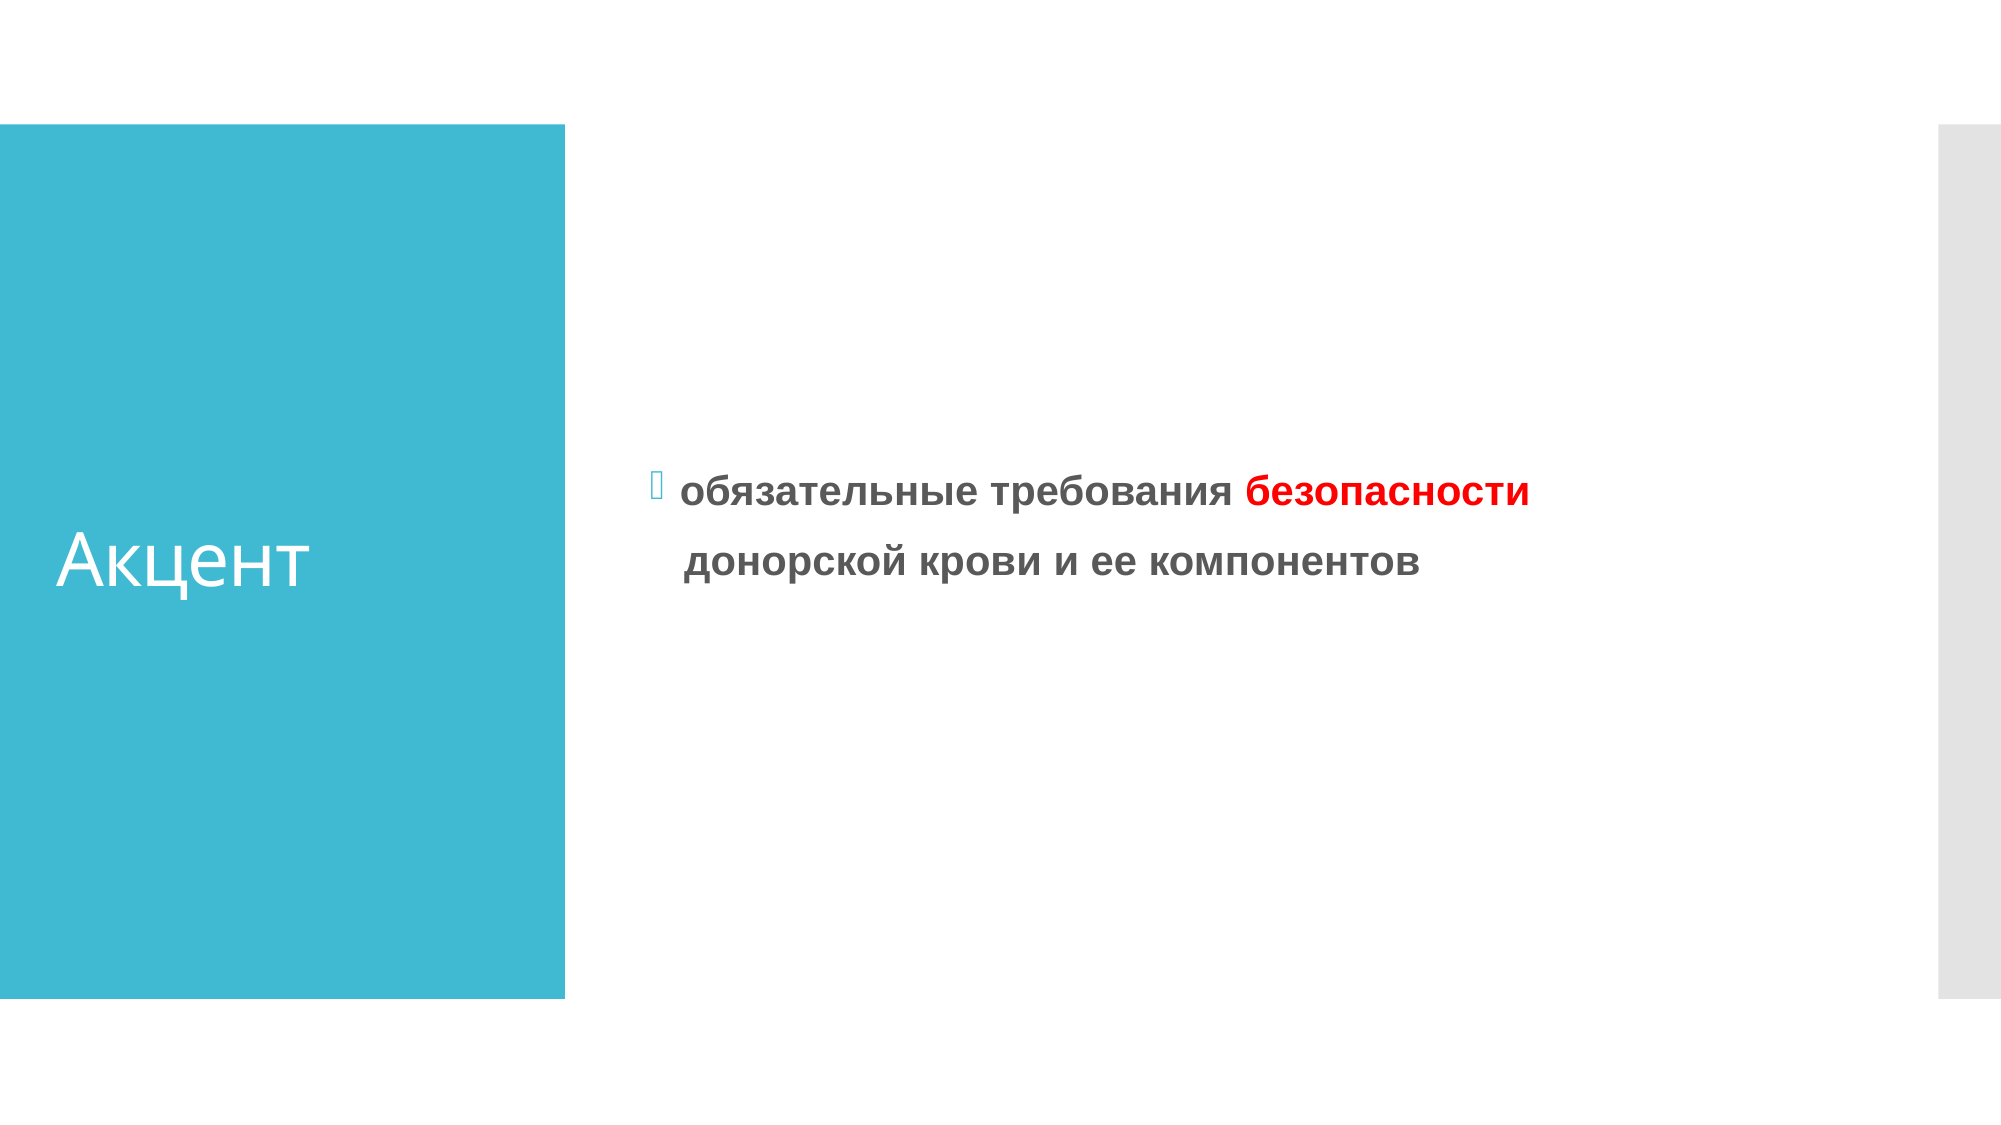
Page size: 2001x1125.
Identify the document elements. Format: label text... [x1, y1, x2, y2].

title Акцент [41, 184, 525, 940]
list обязательные требования безопасности донорской крови и ее компонентов [634, 141, 1835, 982]
